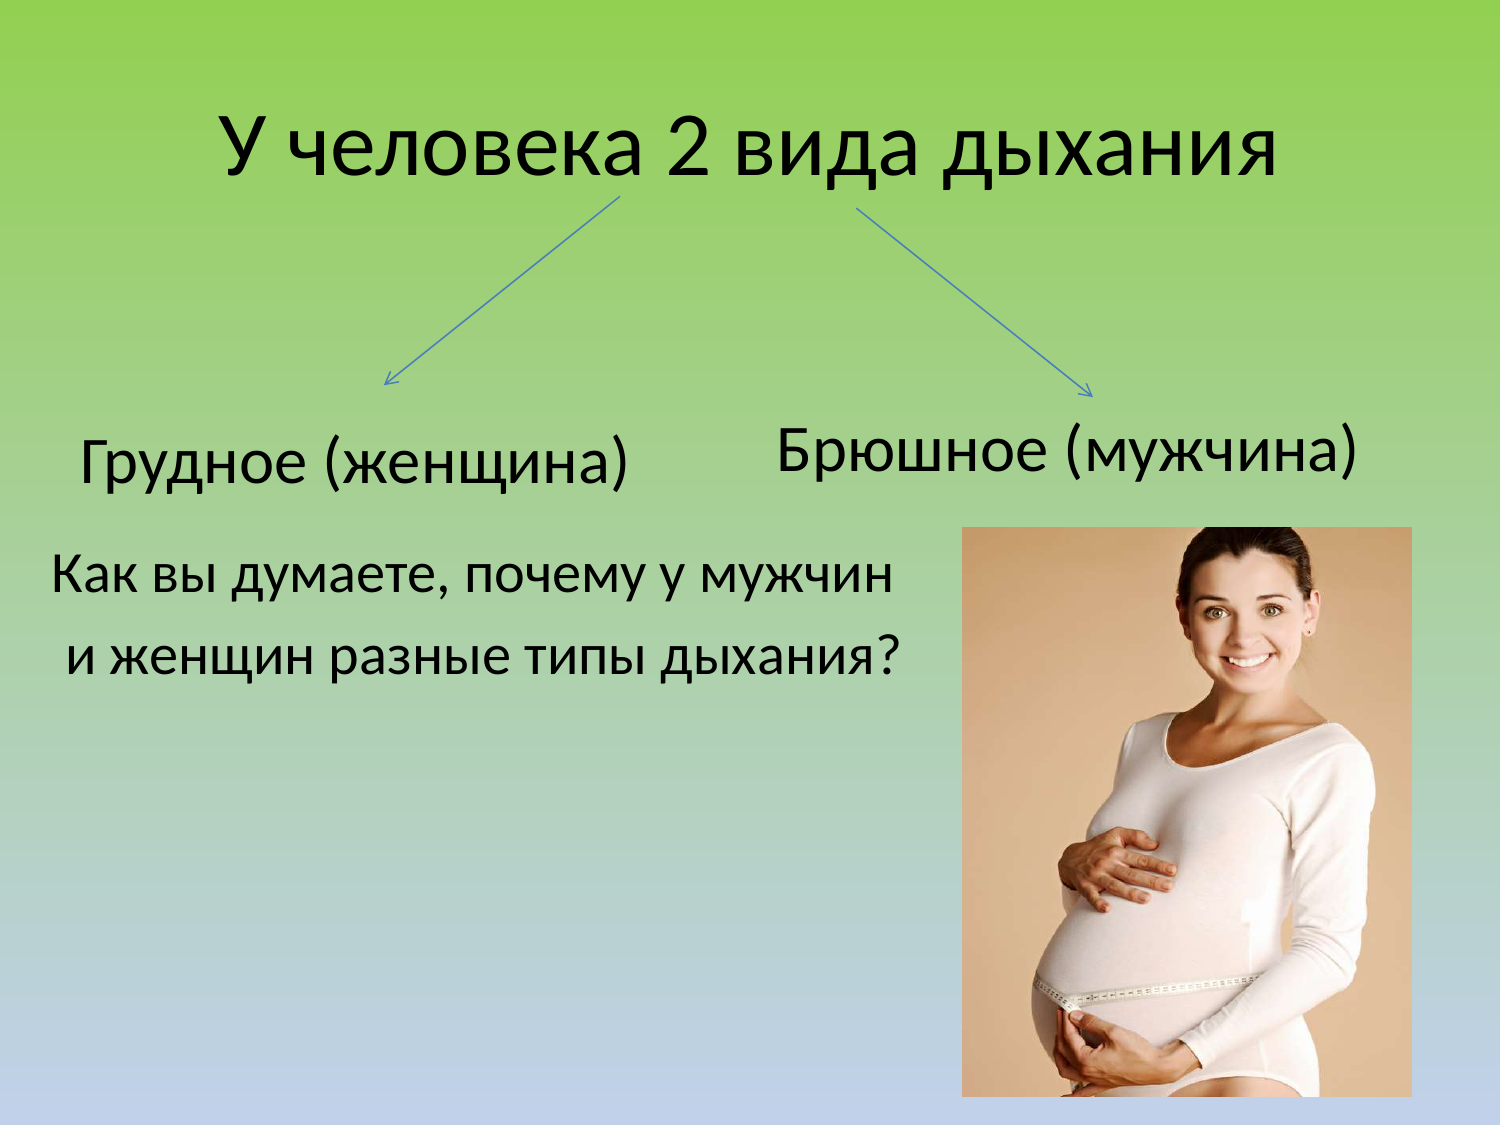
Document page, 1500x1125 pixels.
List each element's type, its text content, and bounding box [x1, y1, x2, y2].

picture [962, 526, 1412, 1097]
list Брюшное (мужчина) [761, 397, 1425, 509]
list Грудное (женщина) [64, 408, 728, 509]
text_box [856, 207, 1094, 398]
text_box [383, 195, 621, 386]
title У человека 2 вида дыхания [75, 45, 1425, 233]
text_box Как вы думаете, почему у мужчин и женщин разные типы дыхания? [36, 527, 960, 835]
